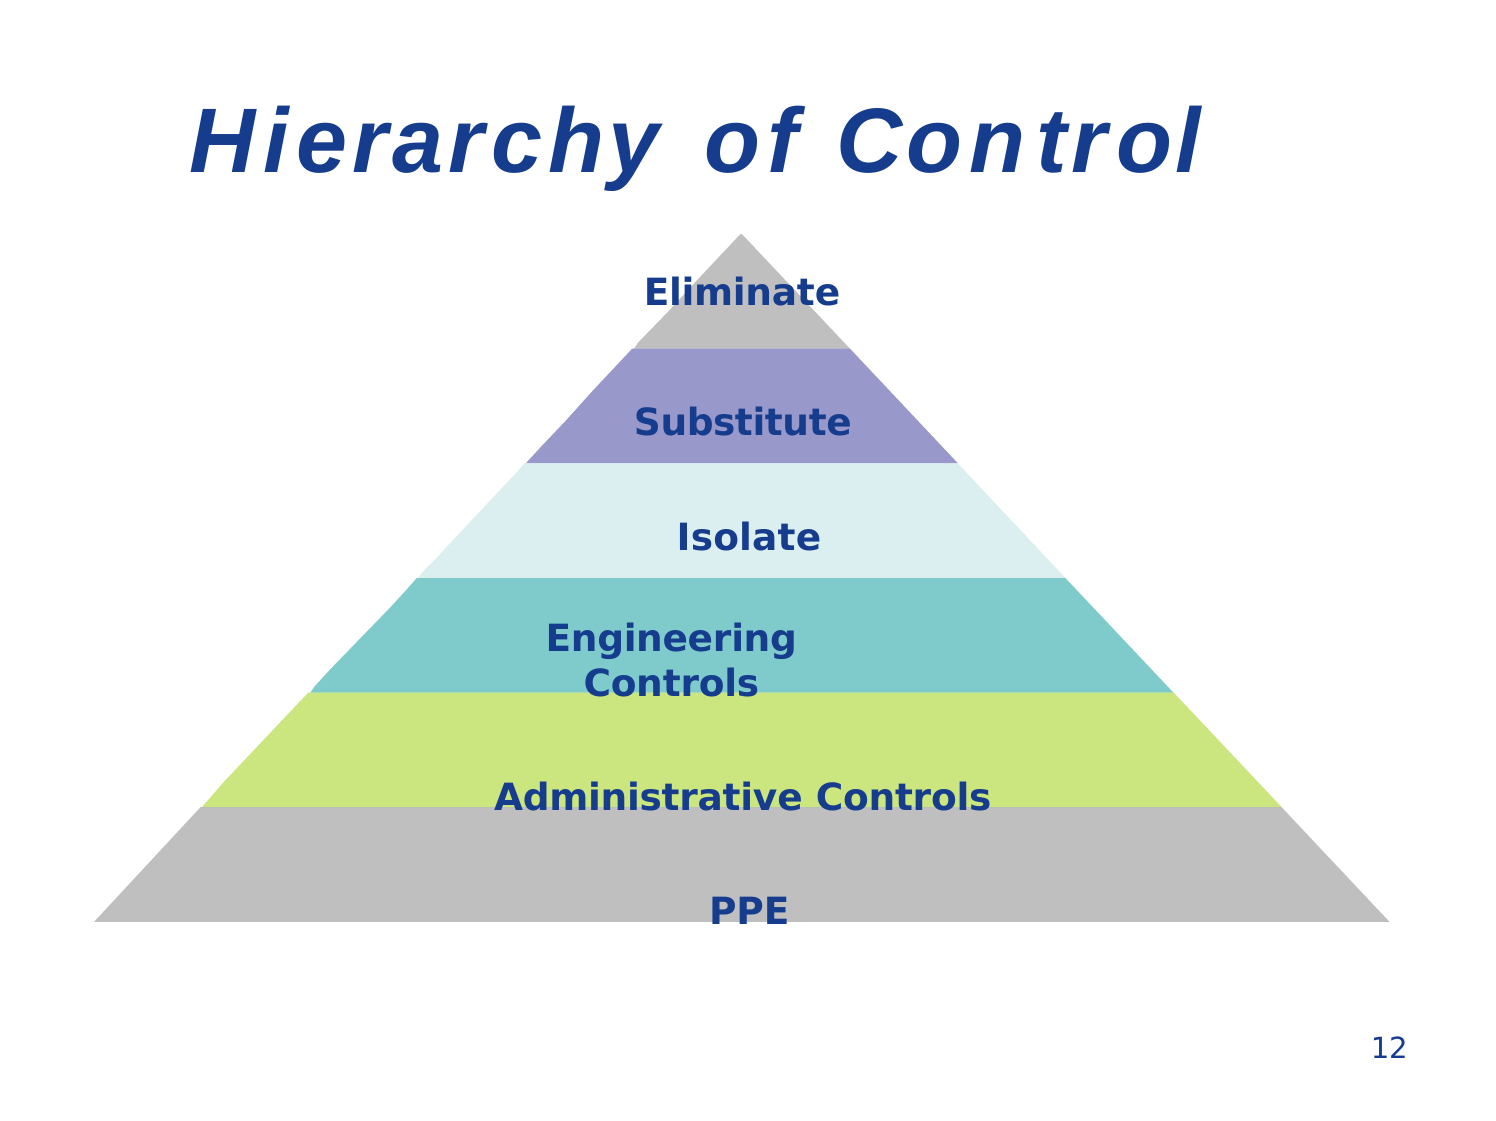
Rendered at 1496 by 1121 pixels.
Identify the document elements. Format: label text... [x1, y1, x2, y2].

slide_number 12 [1364, 1029, 1415, 1121]
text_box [93, 233, 1390, 923]
title Hierarchy of Control [187, 78, 1206, 232]
